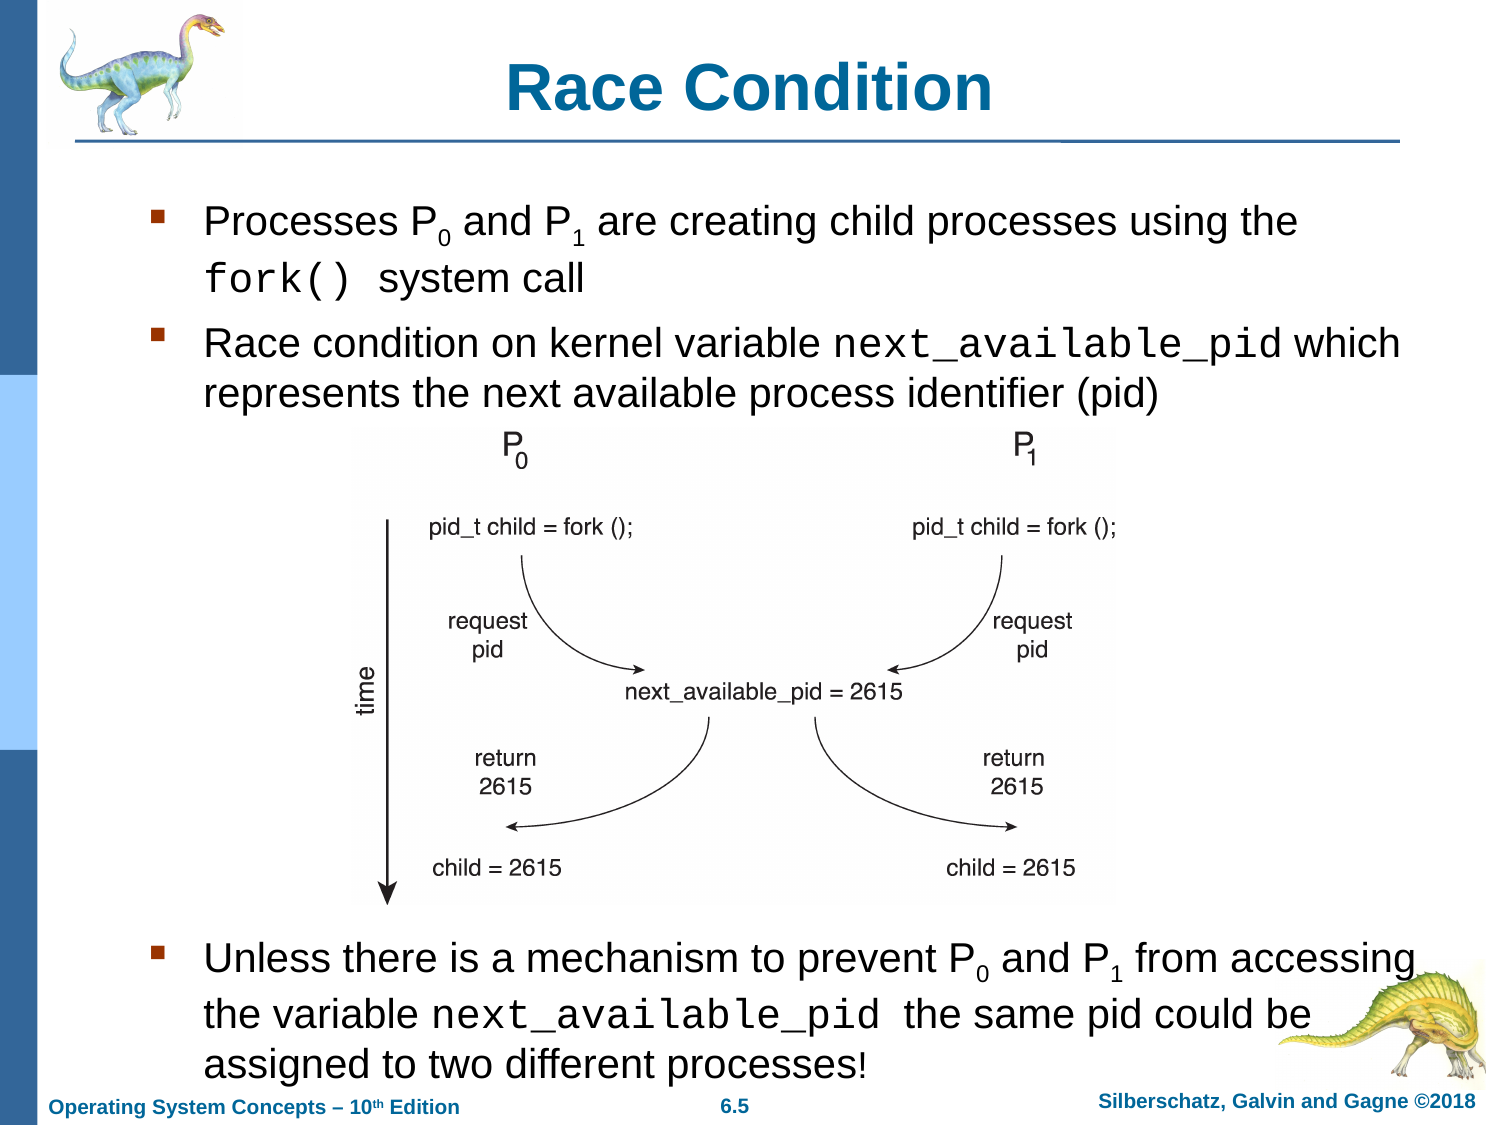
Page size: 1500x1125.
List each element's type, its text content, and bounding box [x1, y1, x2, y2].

list Processes P0 and P1 are creating child processes using the fork() system call Race condition on kernel variable next_available_pid which represents the next available process identifier (pid) Unless there is a mechanism to prevent P0 and P1 from accessing the variable next_available_pid the same pid could be assigned to two different processes! [132, 186, 1455, 953]
picture [46, 0, 243, 149]
picture [351, 426, 1116, 905]
title Race Condition [75, 36, 1425, 132]
picture [1275, 959, 1486, 1090]
